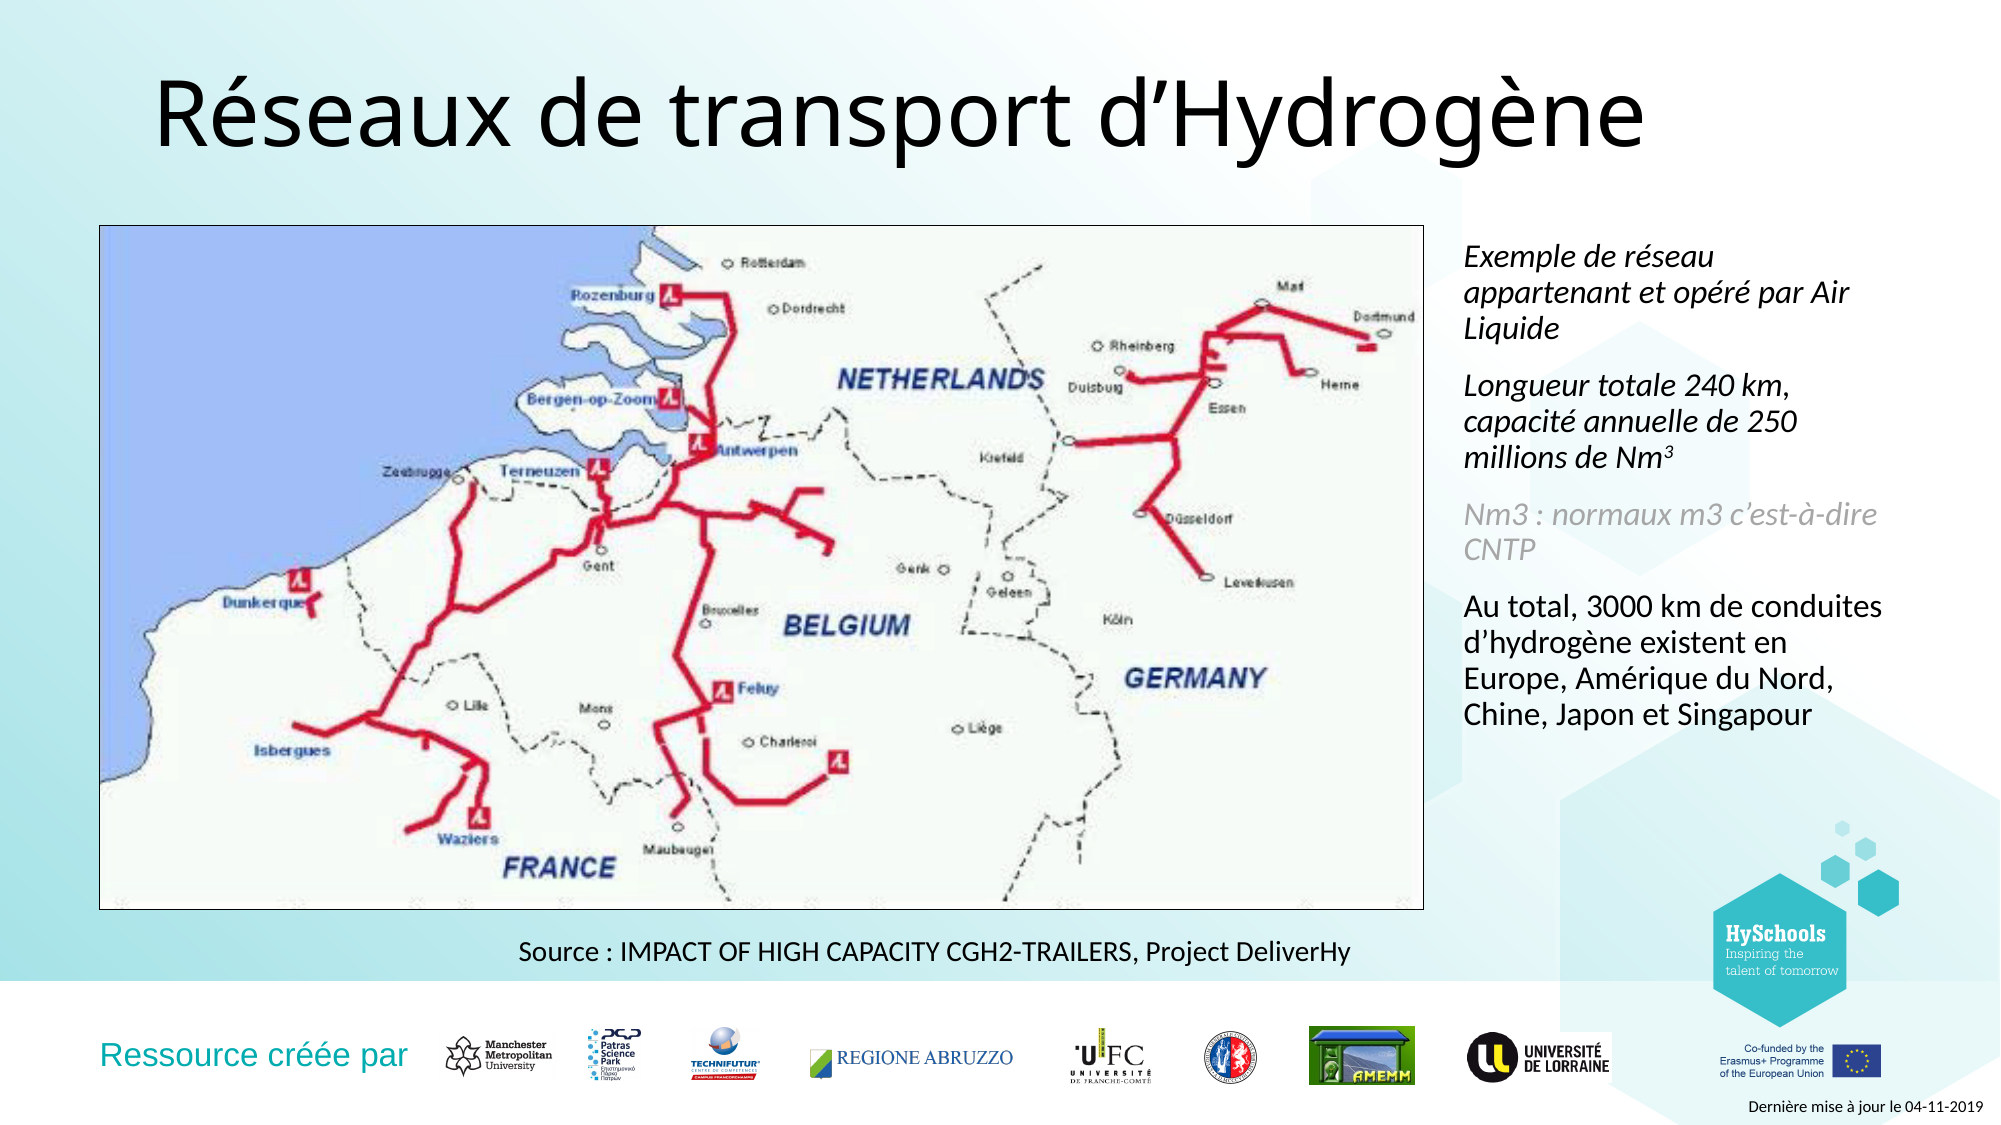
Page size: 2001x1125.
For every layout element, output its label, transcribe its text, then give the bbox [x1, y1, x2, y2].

text_box Exemple de réseau appartenant et opéré par Air Liquide Longueur totale 240 km, capacité annuelle de 250 millions de Nm3 Nm3 : normaux m3 c’est-à-dire CNTP Au total, 3000 km de conduites d’hydrogène existent en Europe, Amérique du Nord, Chine, Japon et Singapour [1448, 231, 1900, 929]
text_box Source : IMPACT OF HIGH CAPACITY CGH2-TRAILERS, Project DeliverHy [503, 925, 1367, 975]
text_box Dernière mise à jour le 04-11-2019 [1733, 1086, 1999, 1123]
text_box Réseaux de transport d’Hydrogène [137, 59, 1863, 278]
picture [0, 0, 2000, 1125]
